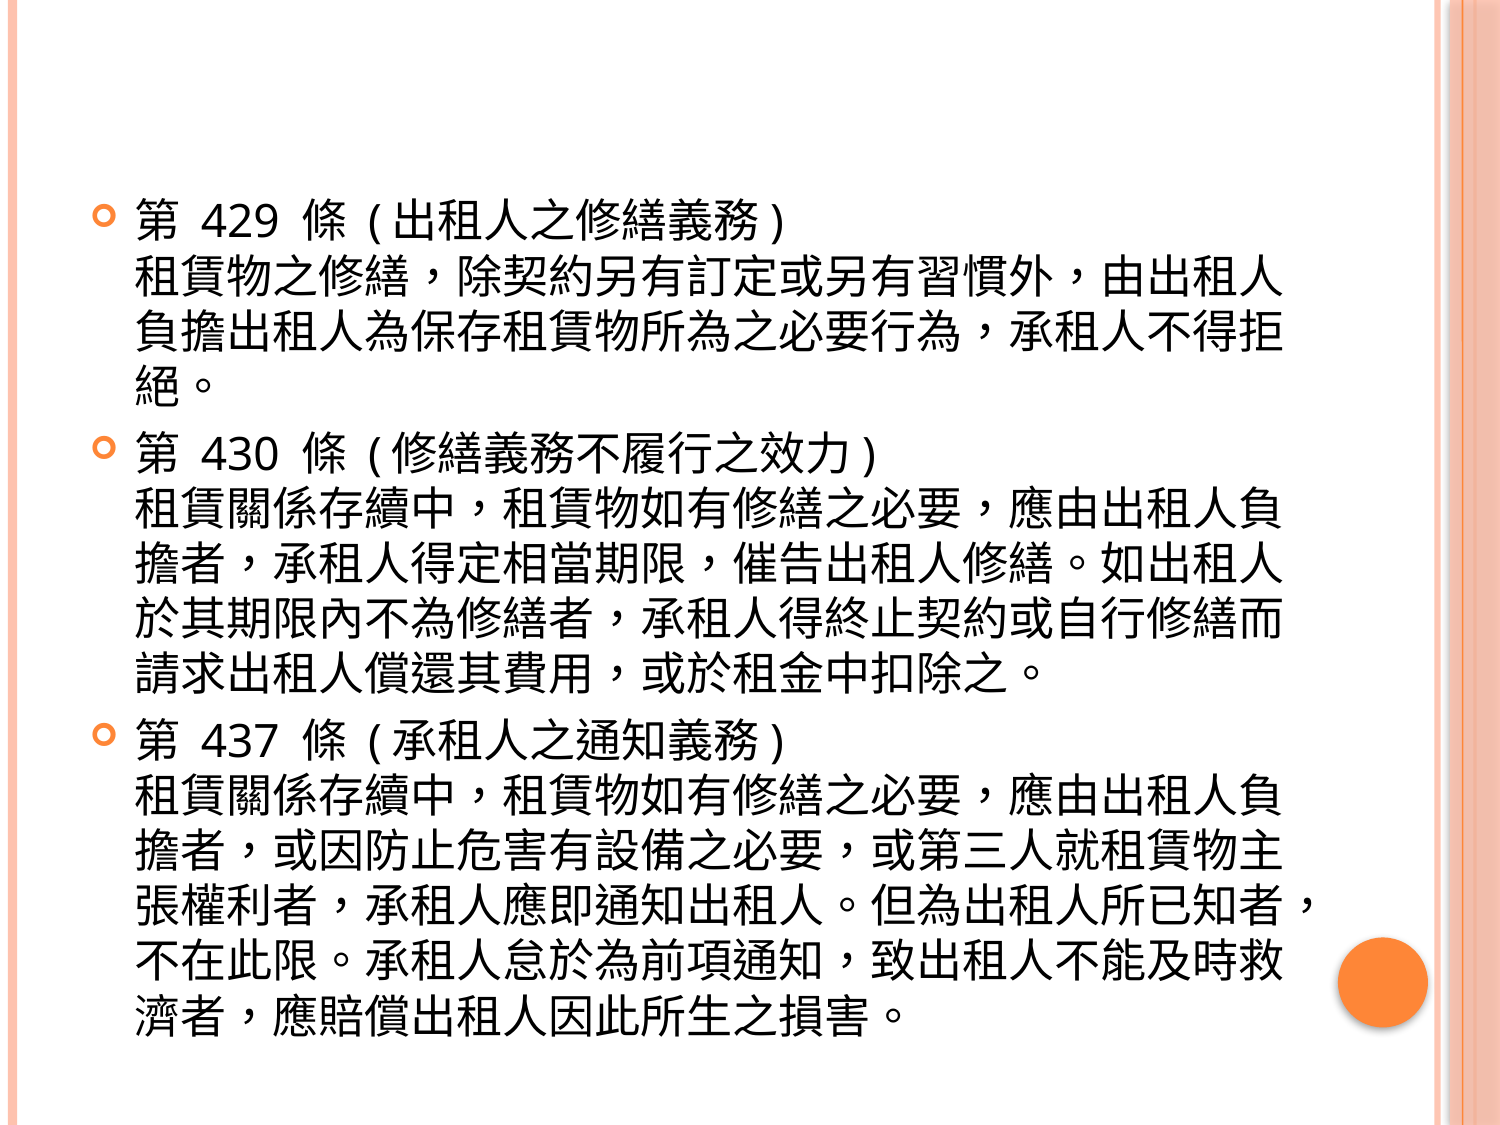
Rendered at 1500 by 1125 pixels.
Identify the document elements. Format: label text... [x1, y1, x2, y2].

list 第 429 條 (出租人之修繕義務) 租賃物之修繕，除契約另有訂定或另有習慣外，由出租人負擔出租人為保存租賃物所為之必要行為，承租人不得拒絕。 第 430 條 (修繕義務不履行之效力) 租賃關係存續中，租賃物如有修繕之必要，應由出租人負擔者，承租人得定相當期限，催告出租人修繕。如出租人於其期限內不為修繕者，承租人得終止契約或自行修繕而請求出租人償還其費用，或於租金中扣除之。 第 437 條 (承租人之通知義務) 租賃關係存續中，租賃物如有修繕之必要，應由出租人負擔者，或因防止危害有設備之必要，或第三人就租賃物主張權利者，承租人應即通知出租人。但為出租人所已知者，不在此限。承租人怠於為前項通知，致出租人不能及時救濟者，應賠償出租人因此所生之損害。 [75, 184, 1300, 1062]
